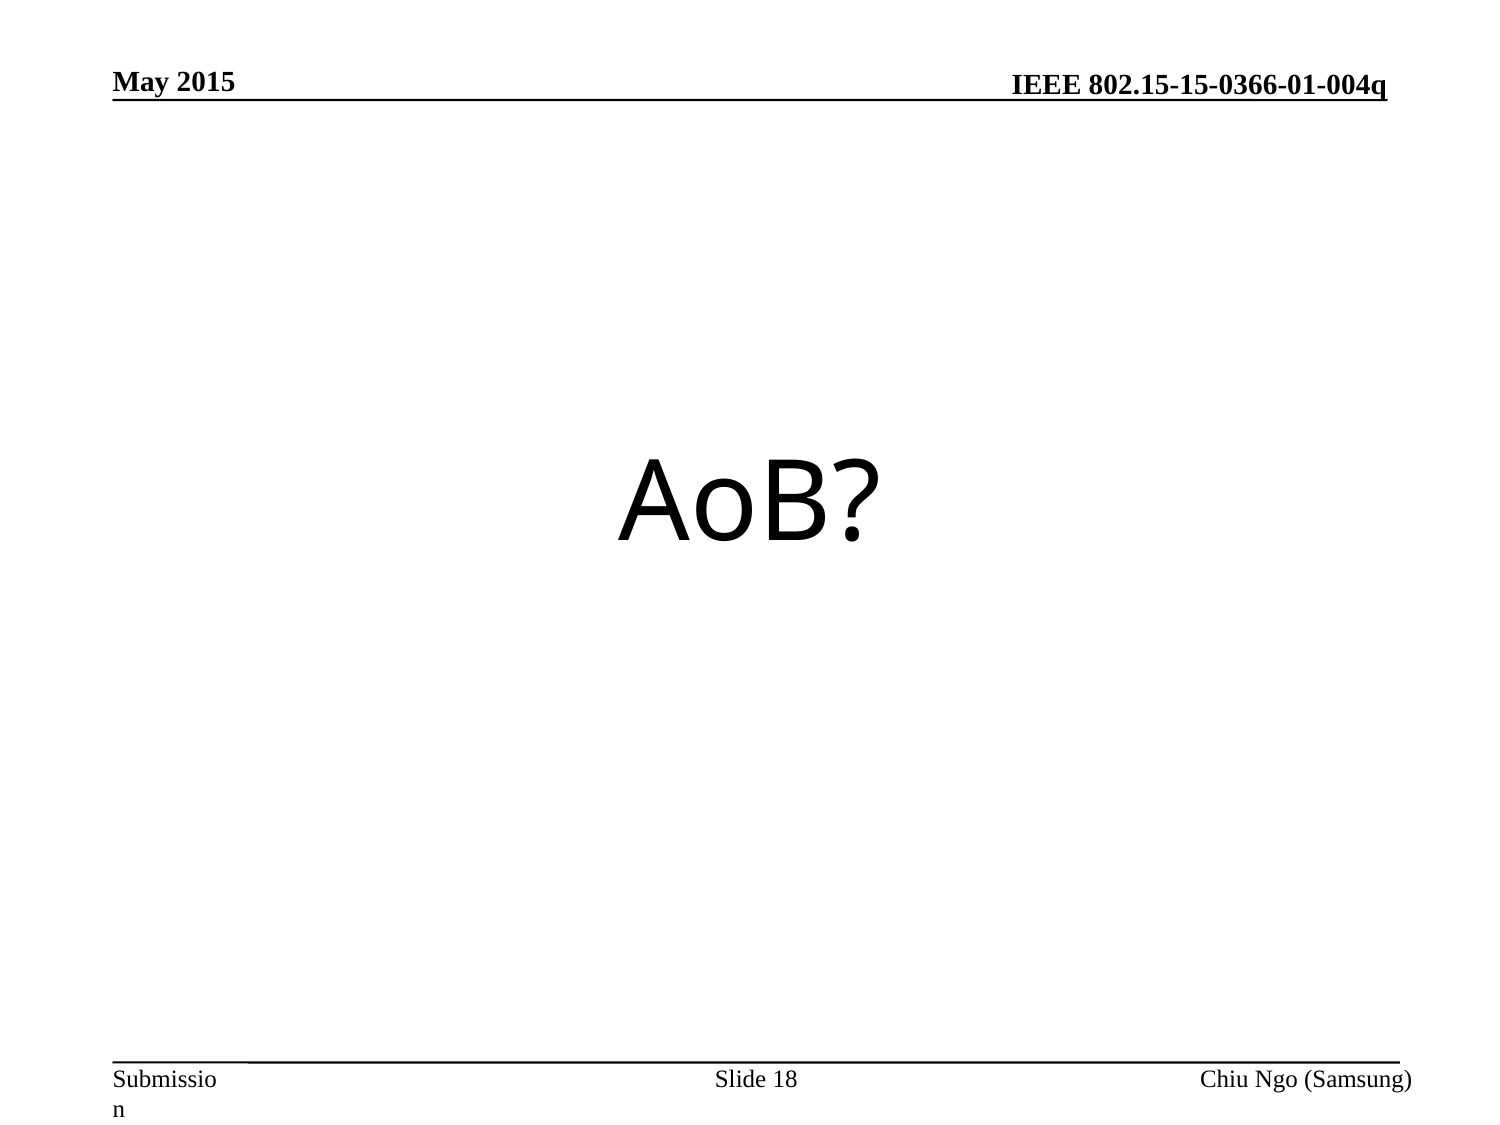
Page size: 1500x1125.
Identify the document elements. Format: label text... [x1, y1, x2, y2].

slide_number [112, 61, 376, 98]
slide_number Slide 18 [712, 1061, 800, 1093]
text_box AoB? [112, 375, 1388, 617]
footer Chiu Ngo (Samsung) [899, 1061, 1413, 1124]
